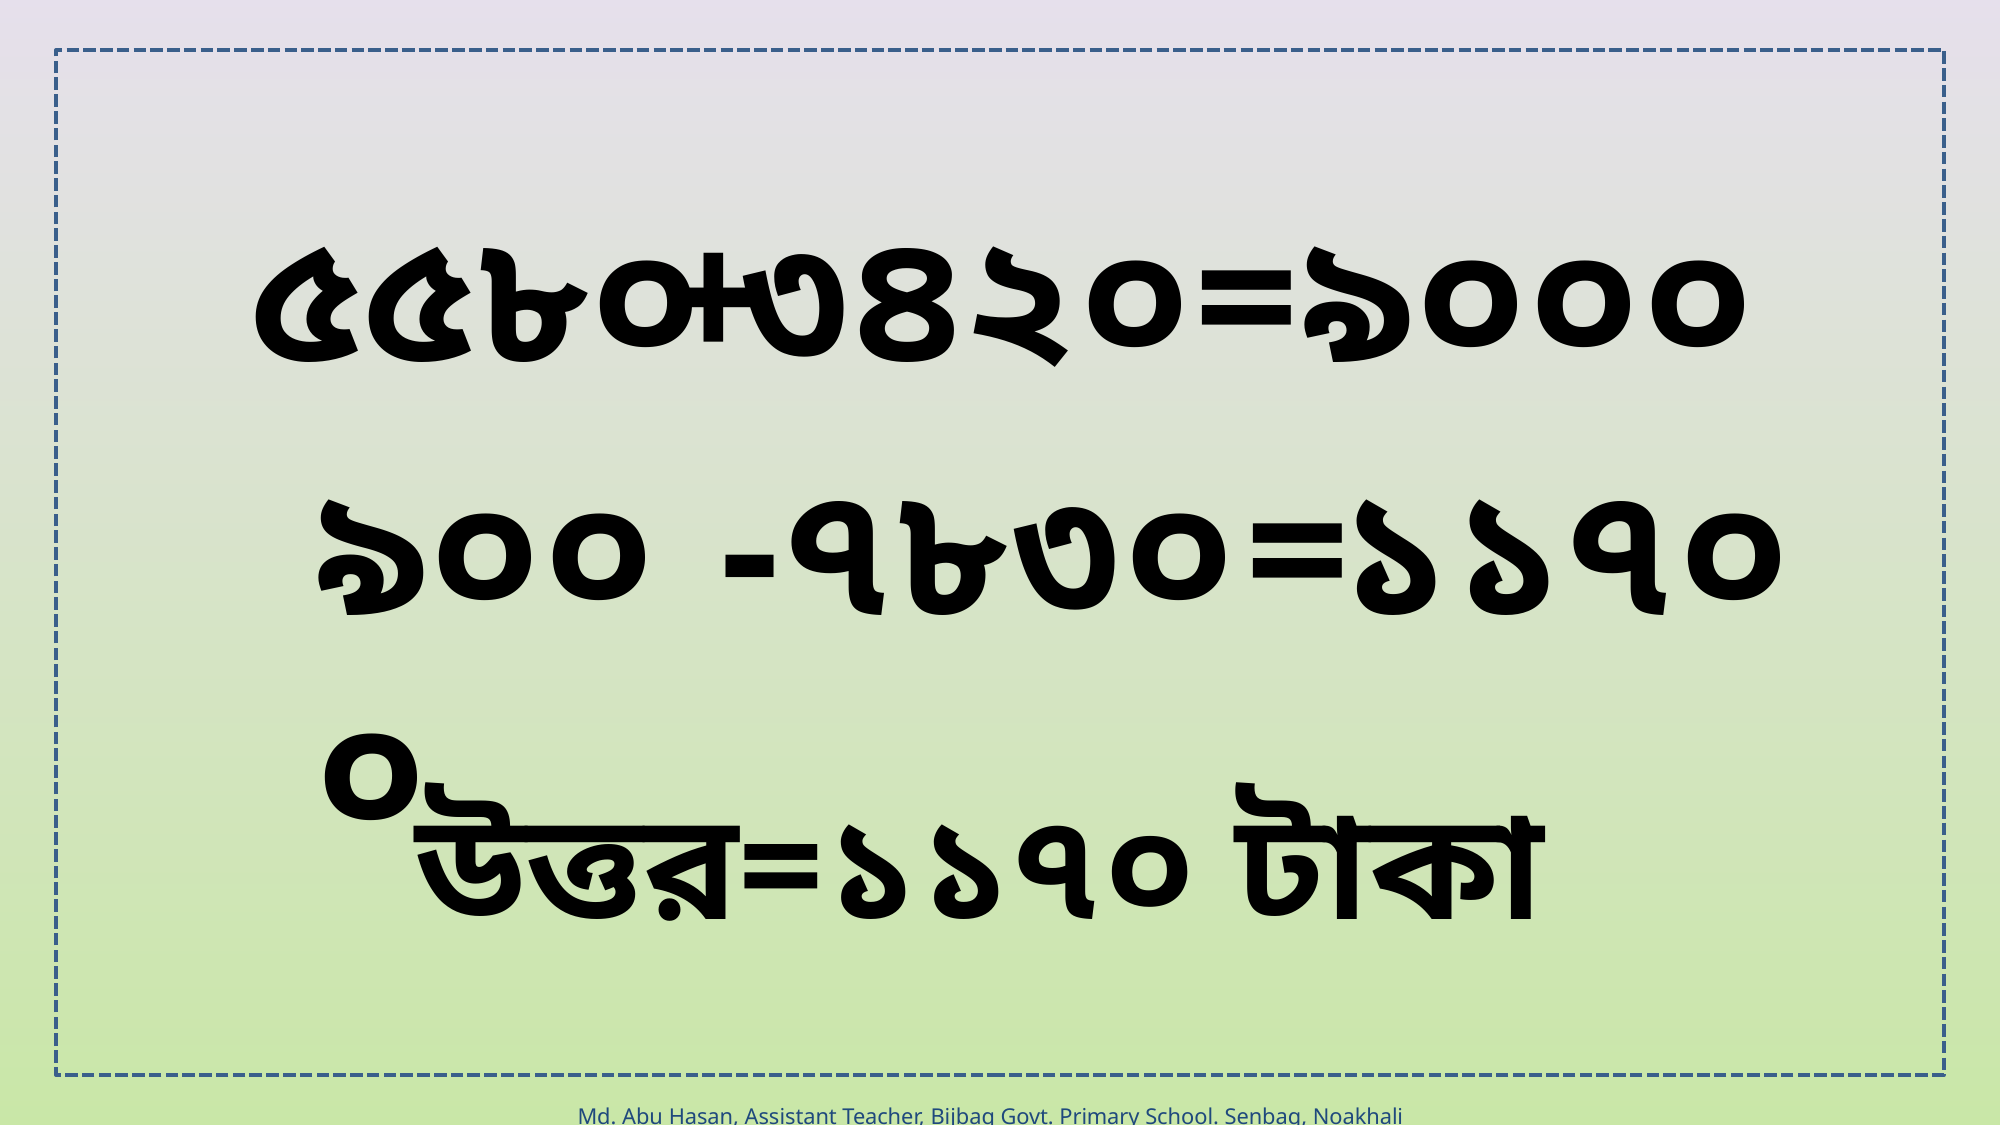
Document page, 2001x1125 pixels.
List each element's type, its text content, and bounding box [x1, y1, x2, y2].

text_box ৫৫৮০ [712, 172, 718, 407]
text_box = [1180, 172, 1315, 407]
text_box + [646, 172, 712, 407]
text_box ৯০০০ [1315, 172, 1771, 407]
text_box ৯০০০ [299, 424, 685, 880]
text_box - [705, 424, 766, 660]
text_box ৩৪২০ [722, 172, 1180, 407]
text_box ৭৮৩০ [766, 424, 1230, 660]
text_box = [1230, 424, 1365, 660]
text_box ৫৫৮০ [233, 172, 646, 407]
text_box উত্তর=১১৭০ টাকা [401, 762, 1599, 958]
text_box [54, 48, 1946, 1077]
text_box ১১৭০ [1365, 424, 1806, 660]
